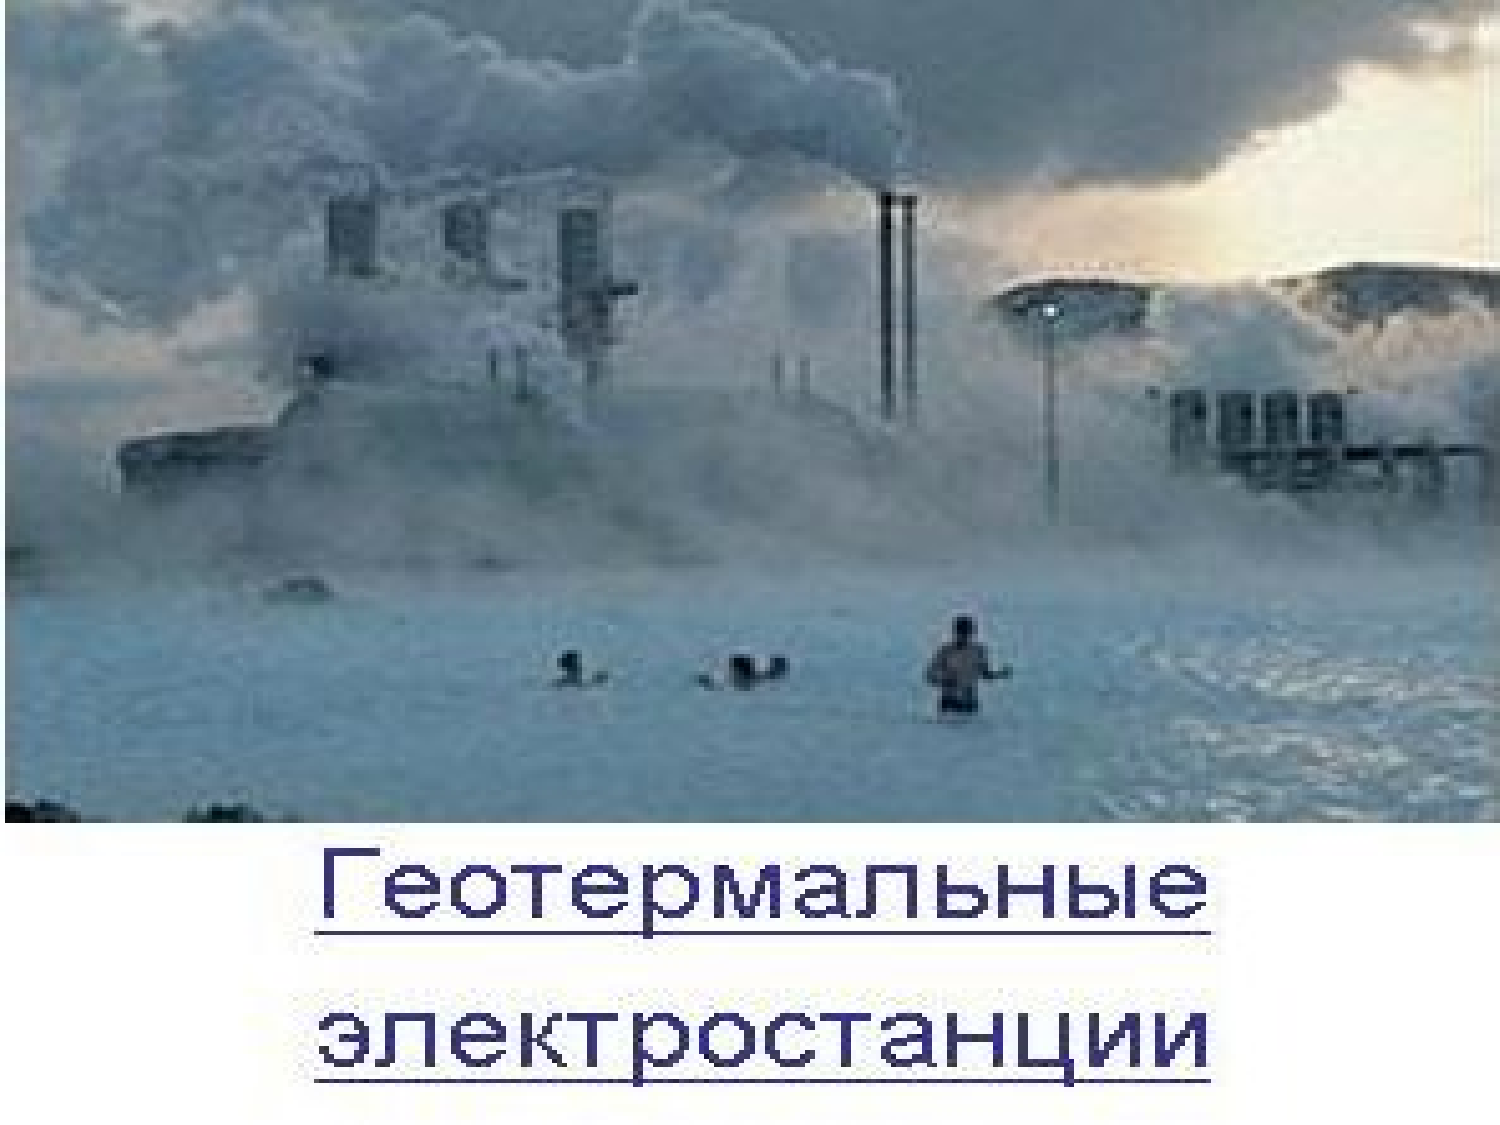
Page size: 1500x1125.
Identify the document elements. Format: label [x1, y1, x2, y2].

list [0, 0, 1500, 1125]
